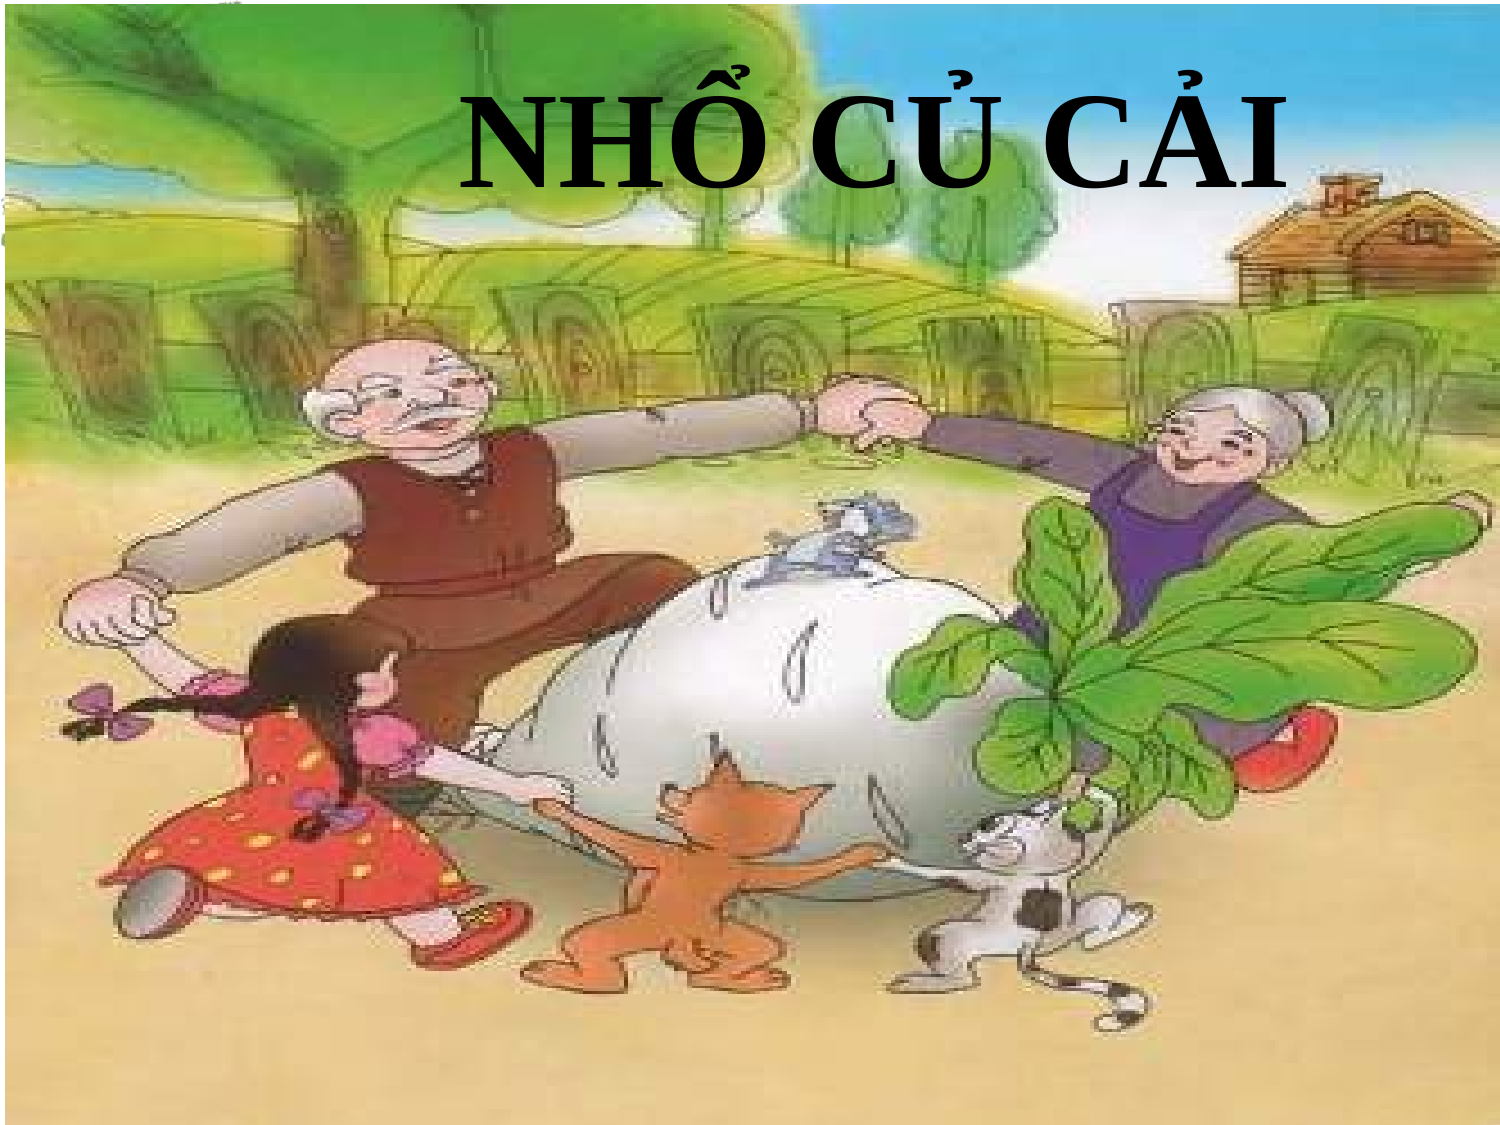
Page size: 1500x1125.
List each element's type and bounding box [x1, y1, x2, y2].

list [5, 4, 1500, 1125]
picture [0, 0, 1500, 1125]
